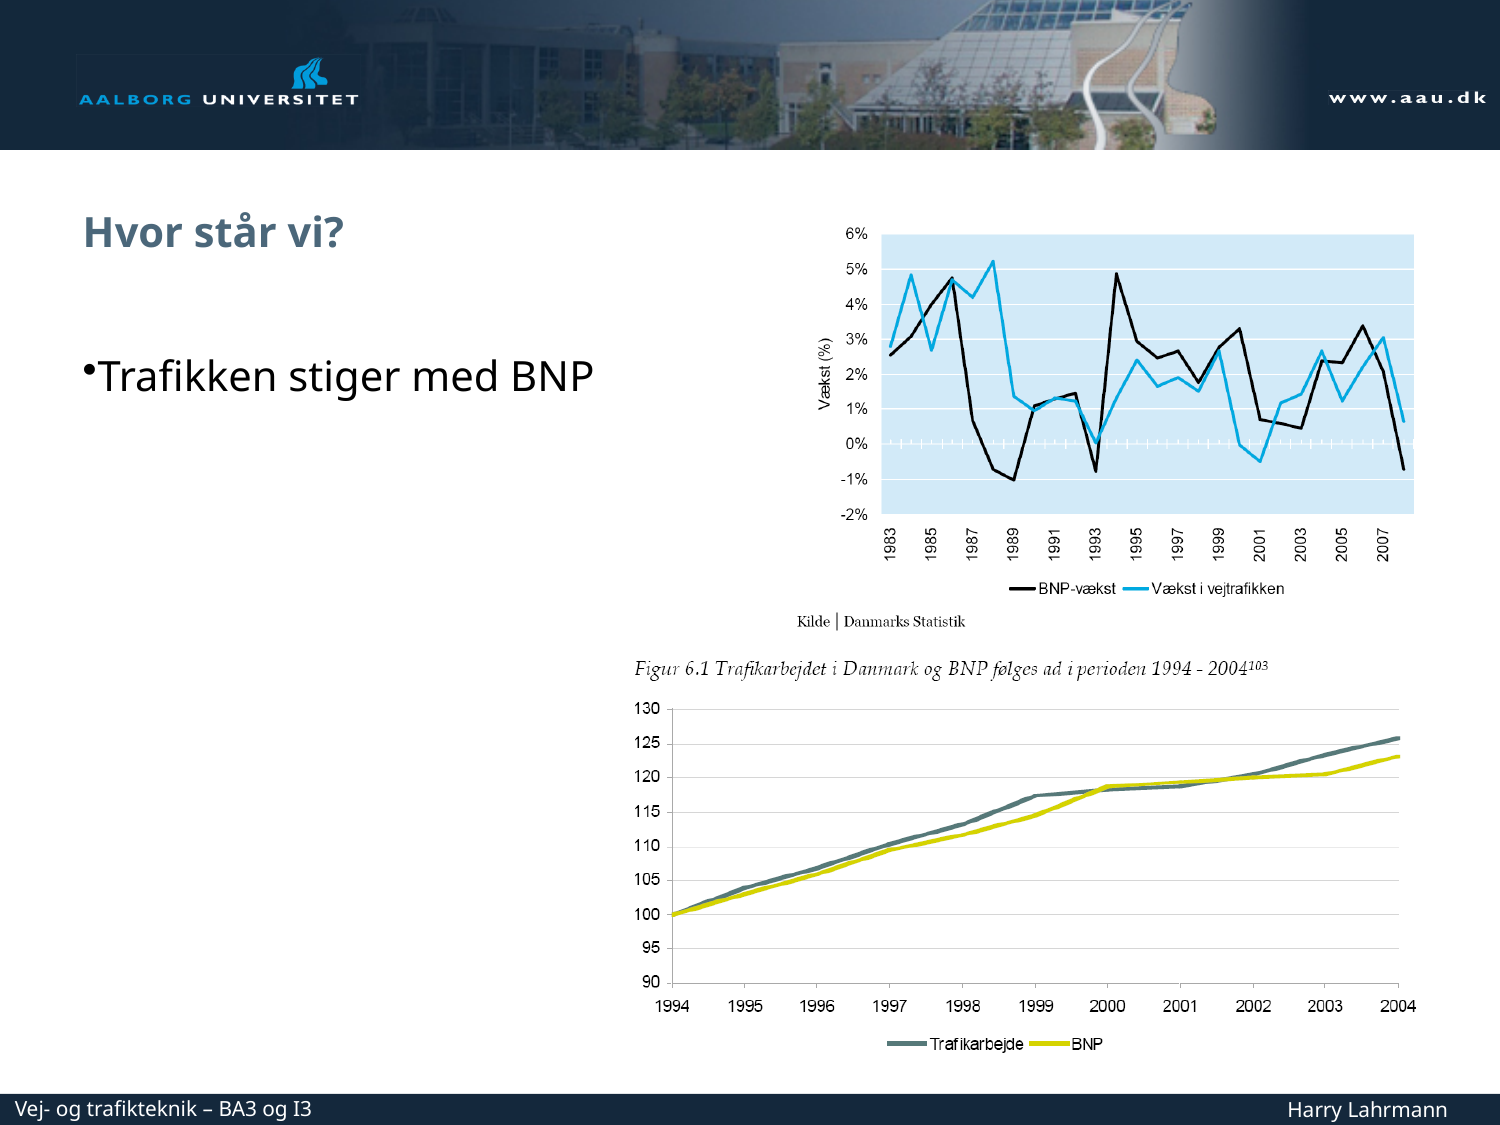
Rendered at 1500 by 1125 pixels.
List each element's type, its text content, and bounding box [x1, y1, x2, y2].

title Hvor står vi? [76, 174, 1426, 288]
picture [0, 0, 1500, 150]
picture [609, 644, 1442, 1064]
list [773, 222, 1435, 637]
list Trafikken stiger med BNP [76, 349, 738, 1001]
